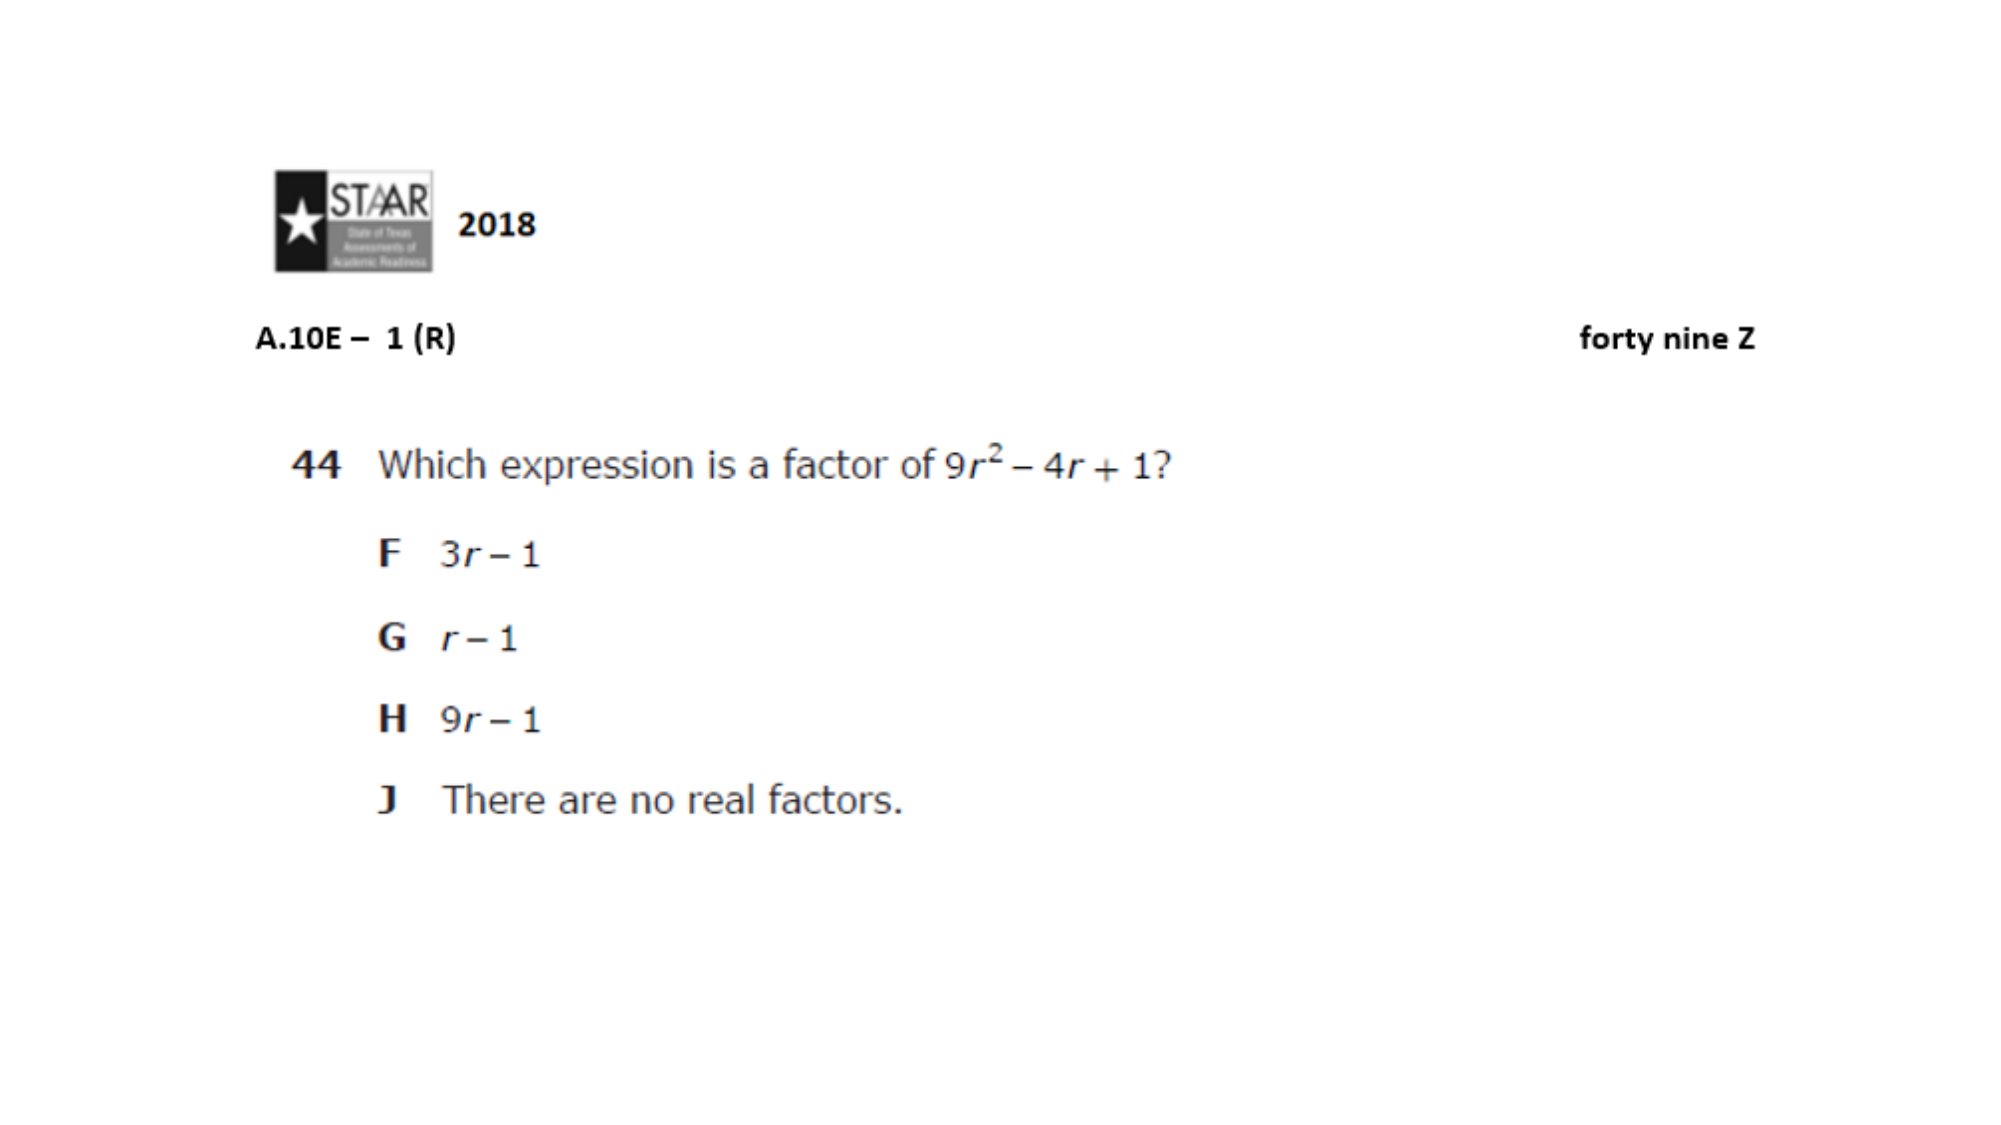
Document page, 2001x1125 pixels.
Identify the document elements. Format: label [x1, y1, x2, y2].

picture [234, 148, 1863, 872]
